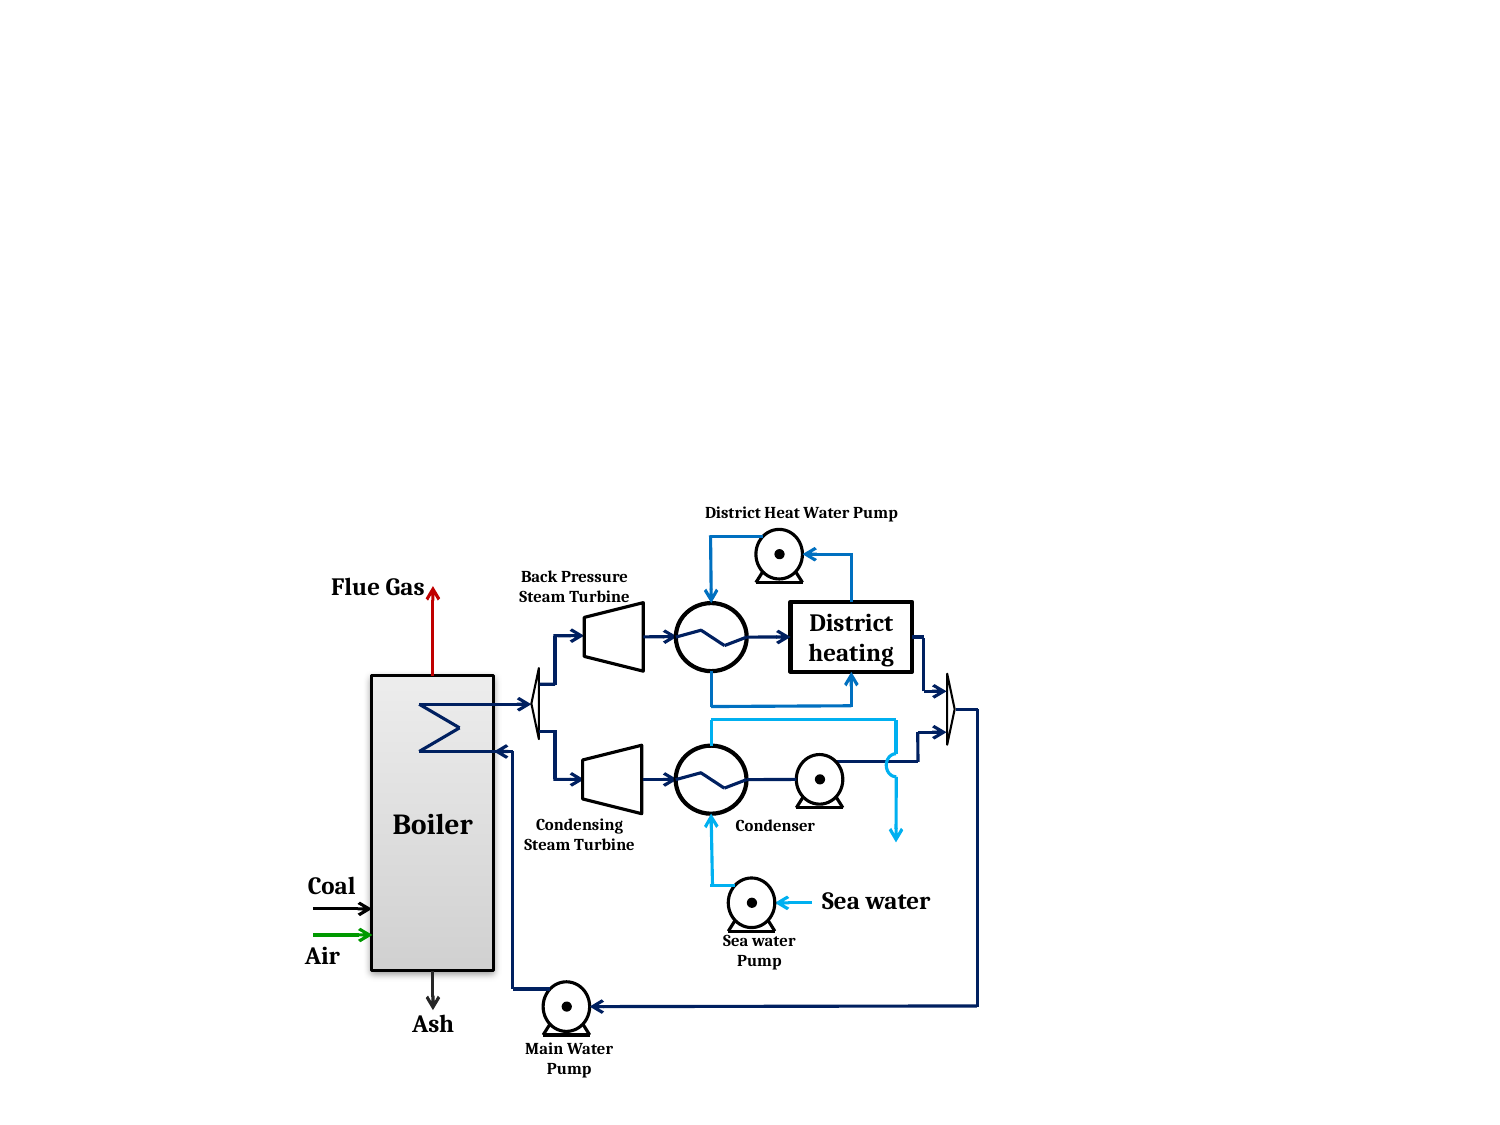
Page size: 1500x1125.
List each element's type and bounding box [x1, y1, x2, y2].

text_box [288, 493, 978, 1087]
